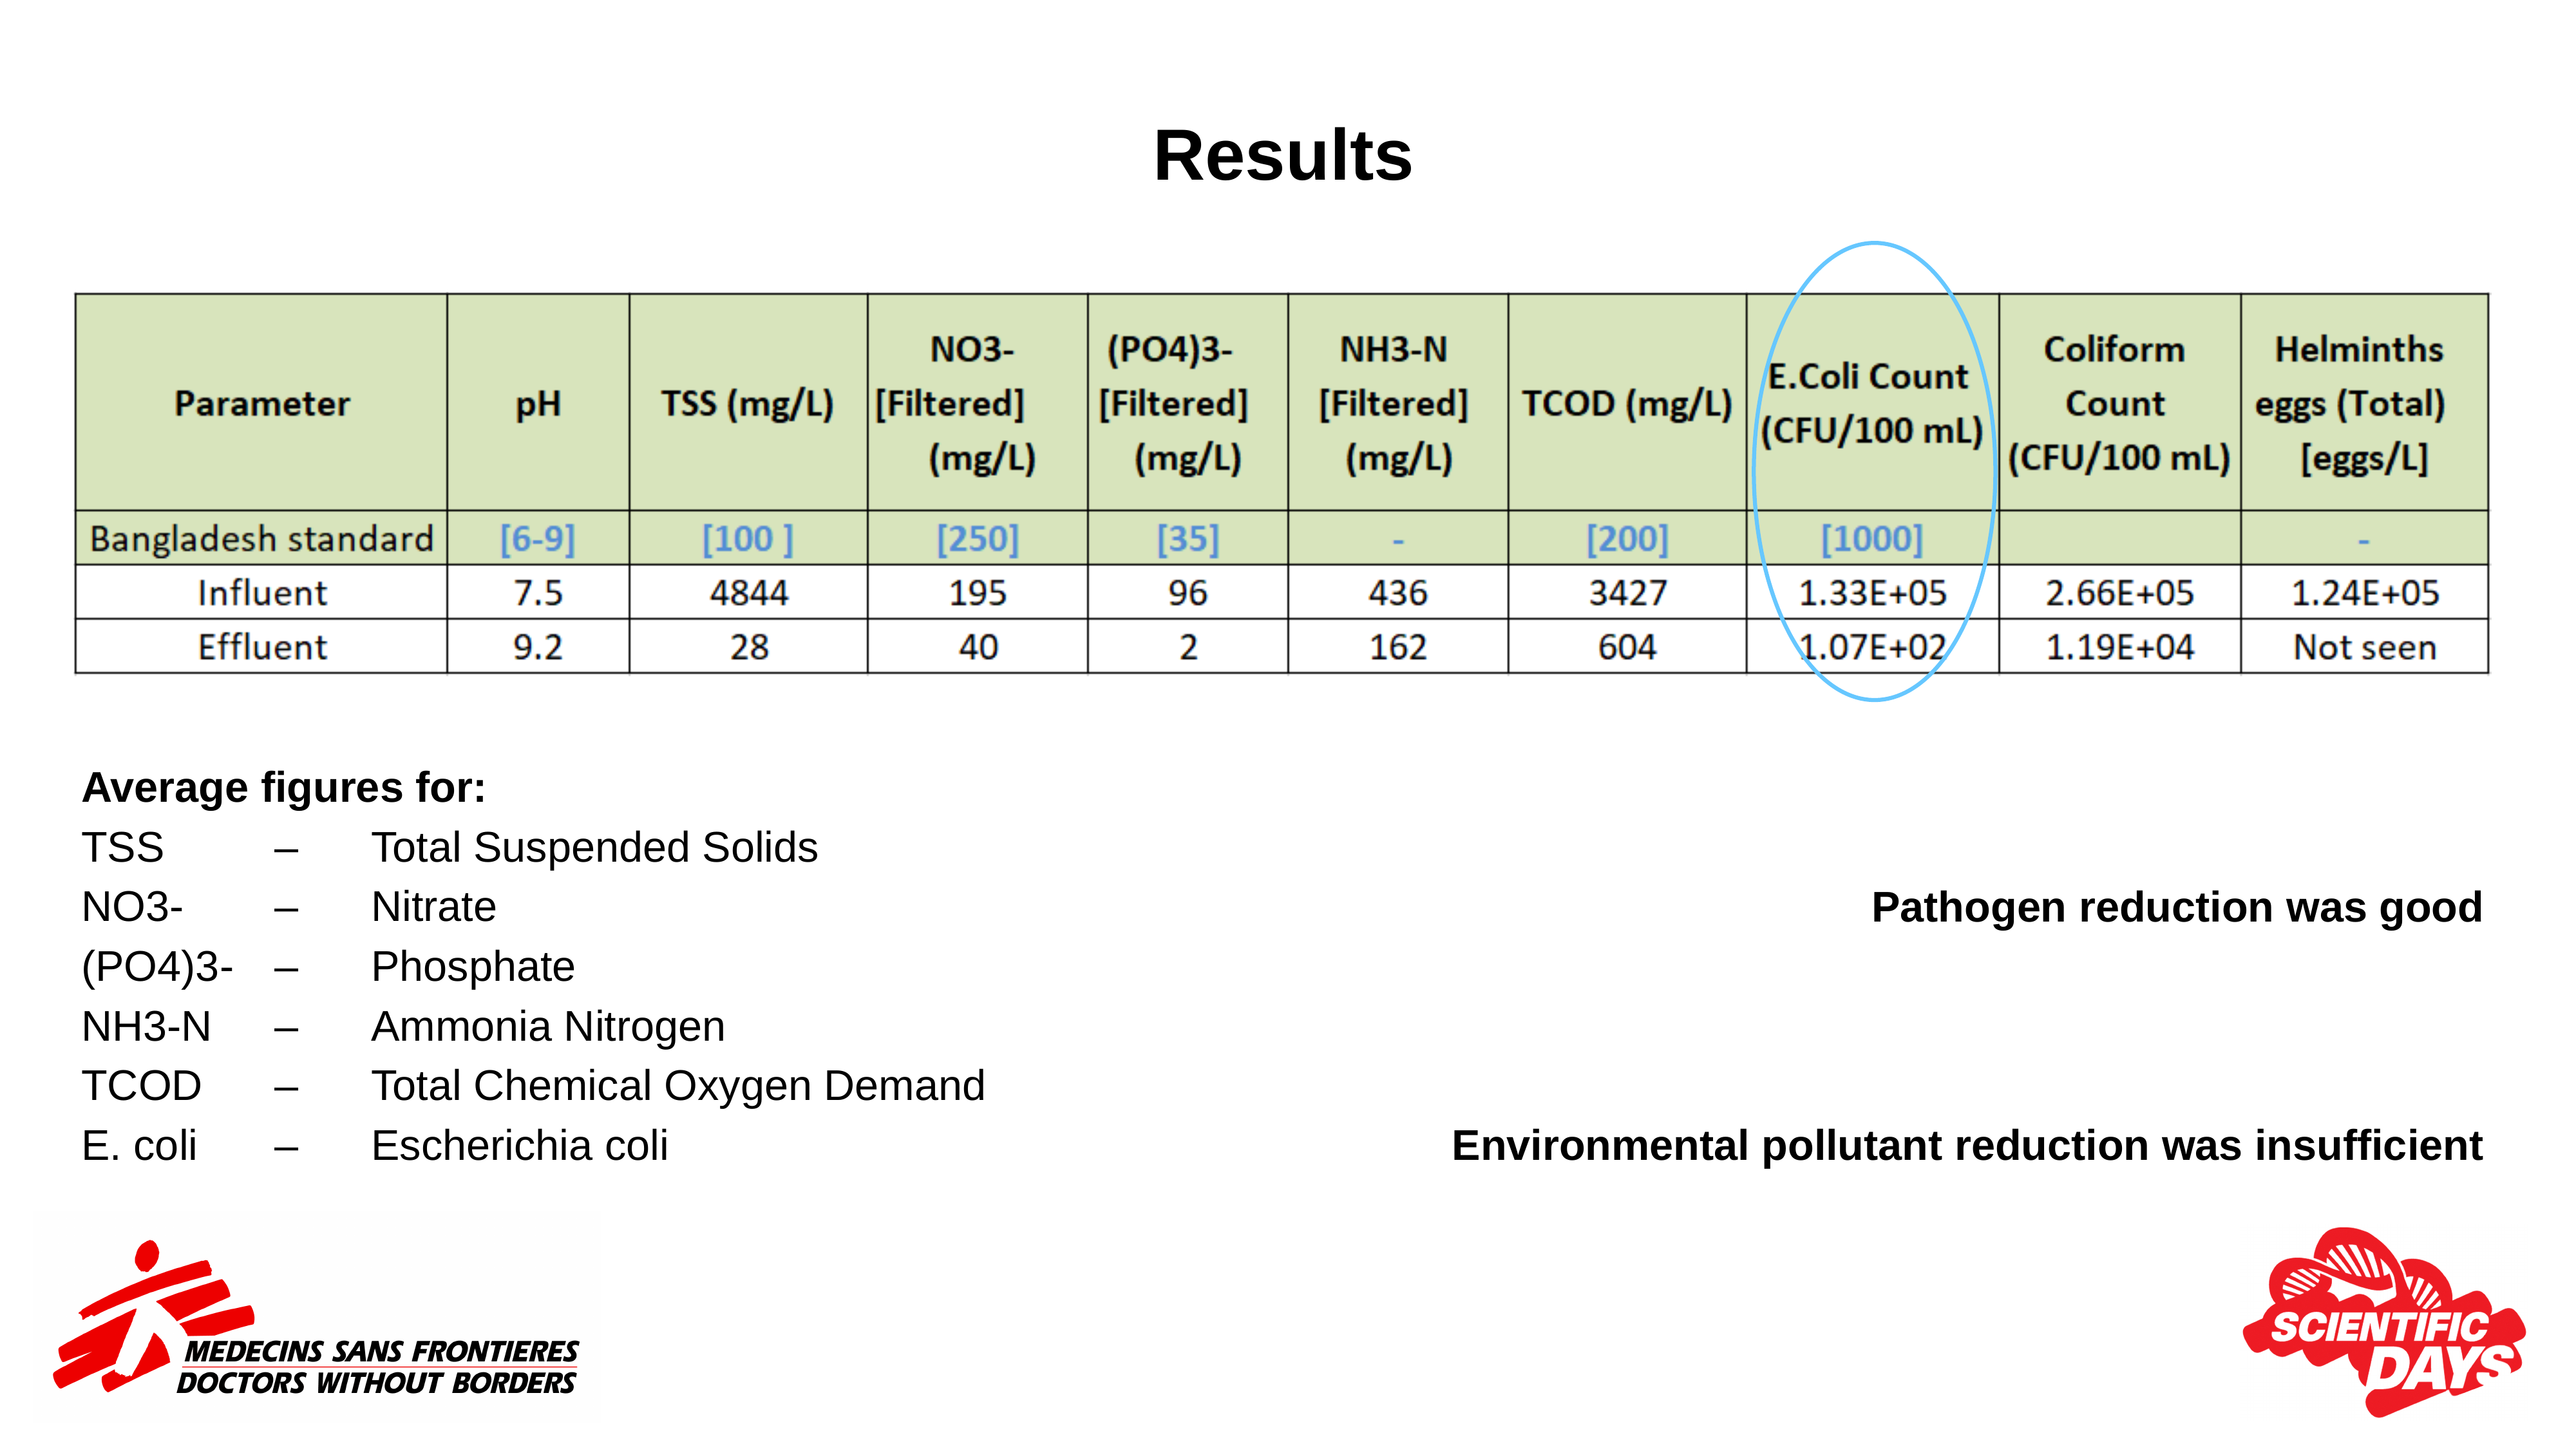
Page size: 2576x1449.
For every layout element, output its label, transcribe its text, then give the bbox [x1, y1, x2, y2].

text_box [1800, 243, 1949, 291]
picture [2240, 1224, 2528, 1421]
text_box [1821, 677, 1928, 701]
text_box Pathogen reduction was good Environmental pollutant reduction was insufficient [1420, 811, 2492, 1282]
title Results [615, 79, 1953, 223]
list Average figures for: TSS – Total Suspended Solids NO3- – Nitrate (PO4)3- – Phosphate NH3-N – Ammonia Nitrogen TCOD – Total Chemical Oxygen Demand E. coli – Escherichia coli [73, 692, 1051, 1228]
picture [33, 1211, 601, 1423]
picture [73, 291, 2492, 677]
